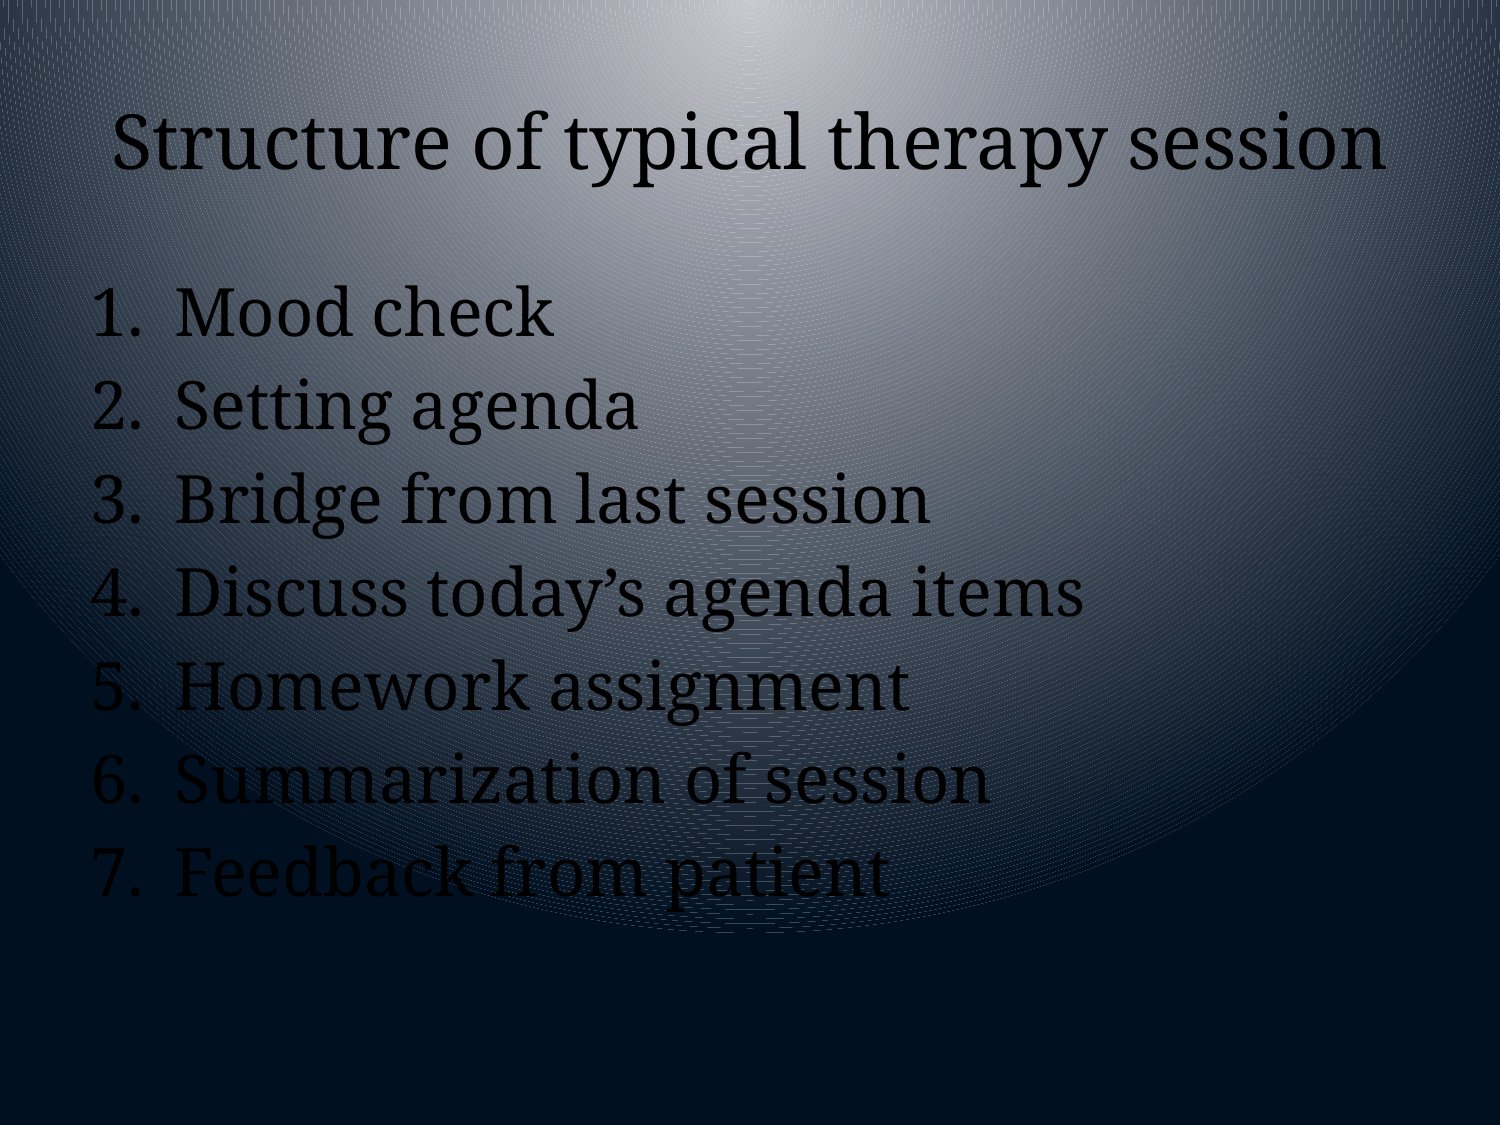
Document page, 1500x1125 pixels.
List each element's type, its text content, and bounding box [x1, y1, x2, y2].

list Mood check Setting agenda Bridge from last session Discuss today’s agenda items Homework assignment Summarization of session Feedback from patient [75, 262, 1425, 1005]
title Structure of typical therapy session [75, 45, 1425, 233]
